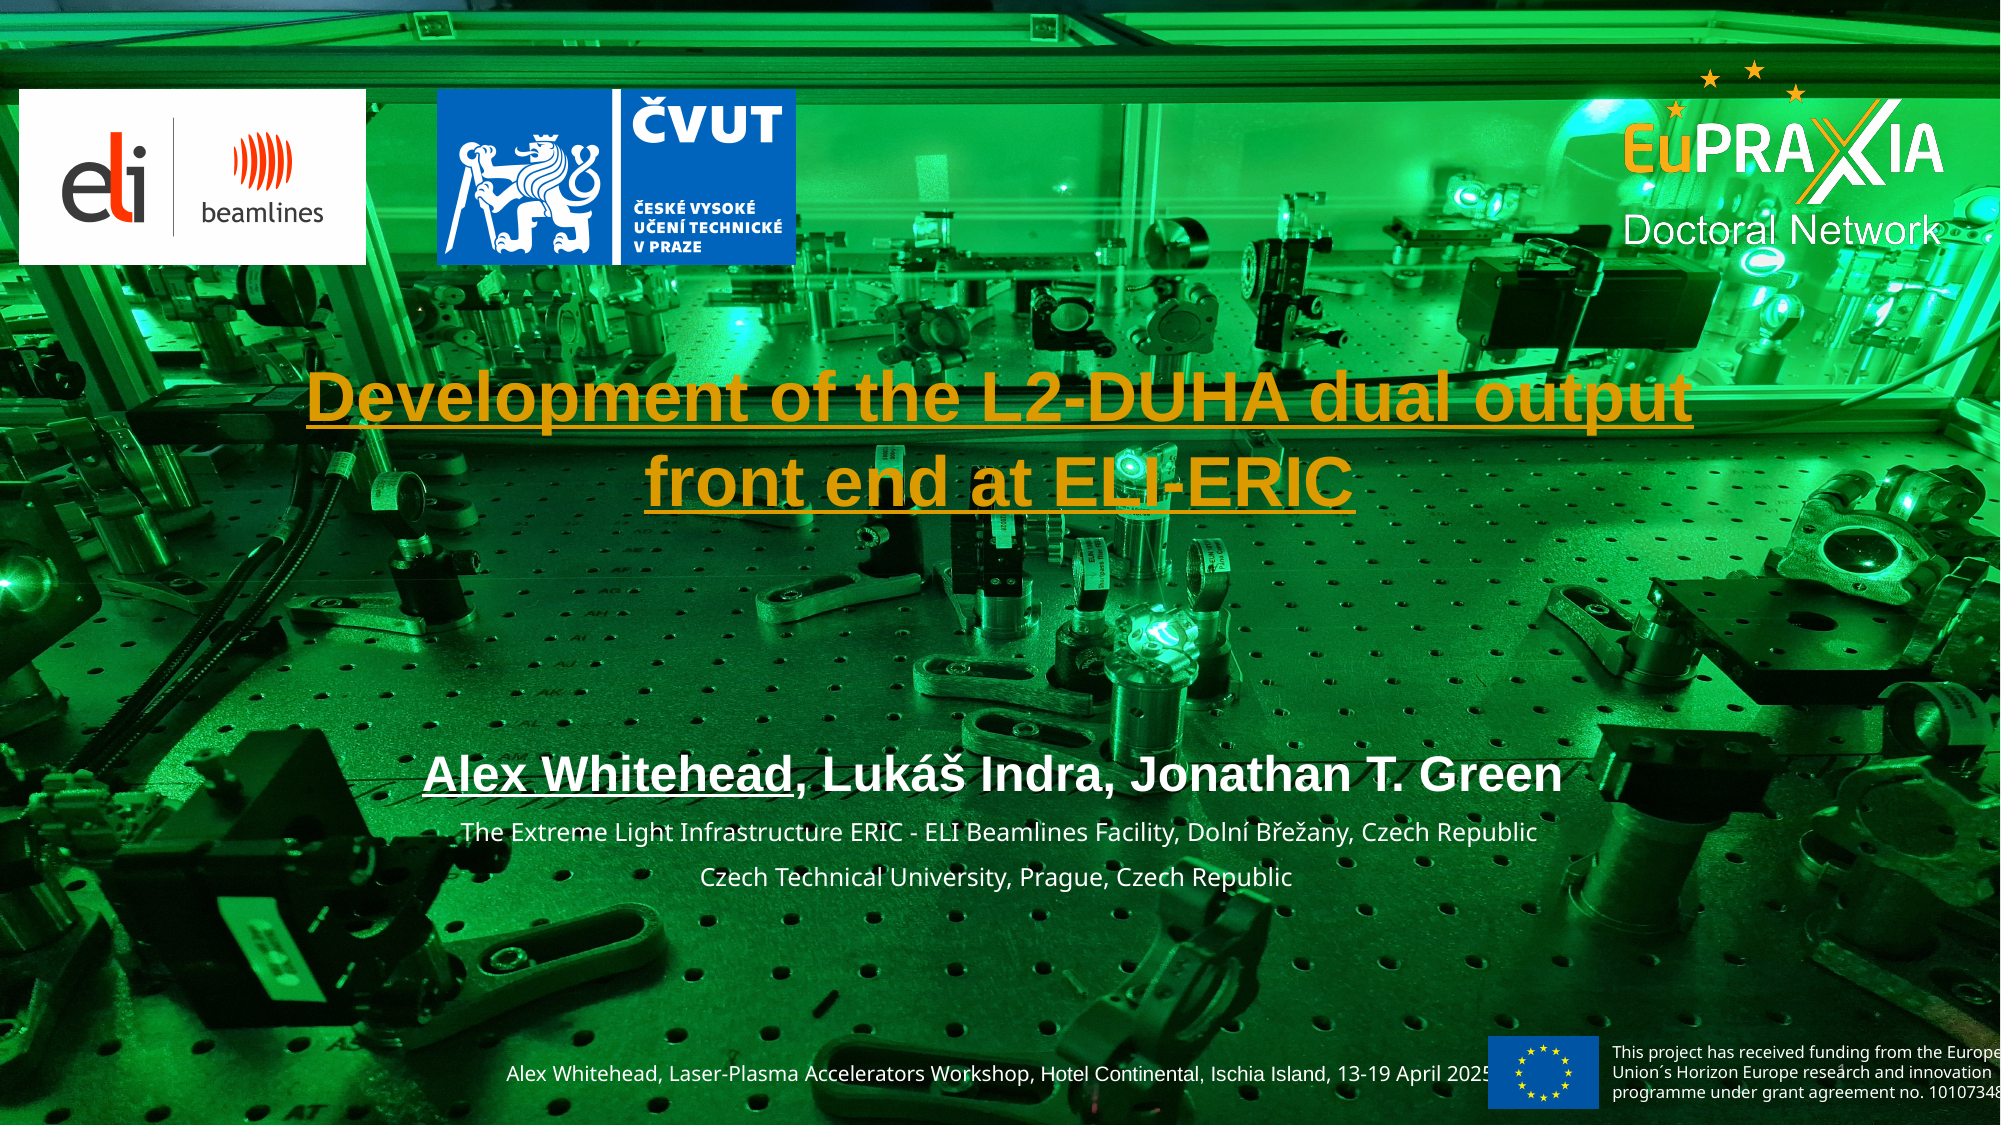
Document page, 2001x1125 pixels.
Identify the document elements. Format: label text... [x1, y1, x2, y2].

text_box Alex Whitehead, Lukáš Indra, Jonathan T. Green The Extreme Light Infrastructure ERIC - ELI Beamlines Facility, Dolní Břežany, Czech Republic Czech Technical University, Prague, Czech Republic [36, 704, 1964, 899]
footer Alex Whitehead, Laser-Plasma Accelerators Workshop, Hotel Continental, Ischia Island, 13-19 April 2025 [0, 1042, 1487, 1103]
text_box Development of the L2-DUHA dual output front end at ELI-ERIC [227, 343, 1773, 528]
picture [0, 0, 2001, 1125]
text_box 1 [1422, 1051, 1487, 1094]
text_box This project has received funding from the European Union´s Horizon Europe research and innovation programme under grant agreement no. 101073480. [1597, 1034, 2000, 1110]
